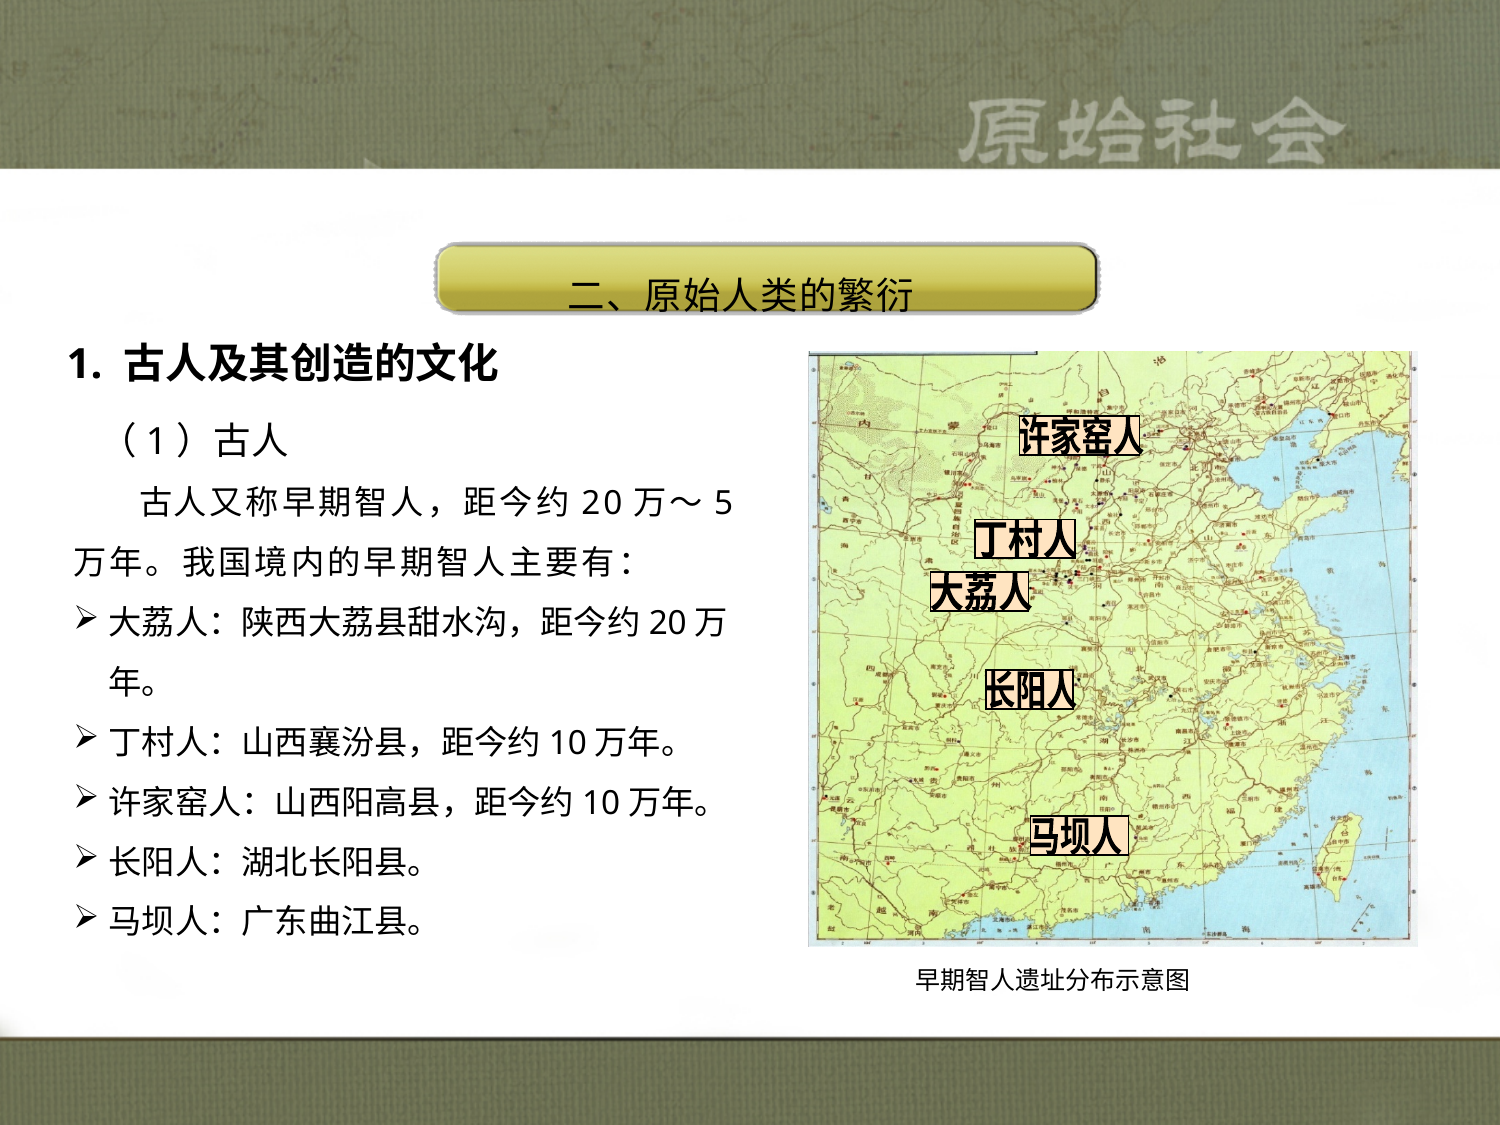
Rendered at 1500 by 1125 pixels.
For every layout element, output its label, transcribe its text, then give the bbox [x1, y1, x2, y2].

picture [0, 0, 1500, 1125]
text_box 1. 古人及其创造的文化 [41, 304, 639, 394]
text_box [808, 351, 1419, 1003]
text_box （1）古人 古人又称早期智人，距今约20万～5万年。我国境内的早期智人主要有： 大荔人：陕西大荔县甜水沟，距今约20万年。 丁村人：山西襄汾县，距今约10万年。 许家窑人：山西阳高县，距今约10万年。 长阳人：湖北长阳县。 马坝人：广东曲江县。 [58, 386, 762, 948]
